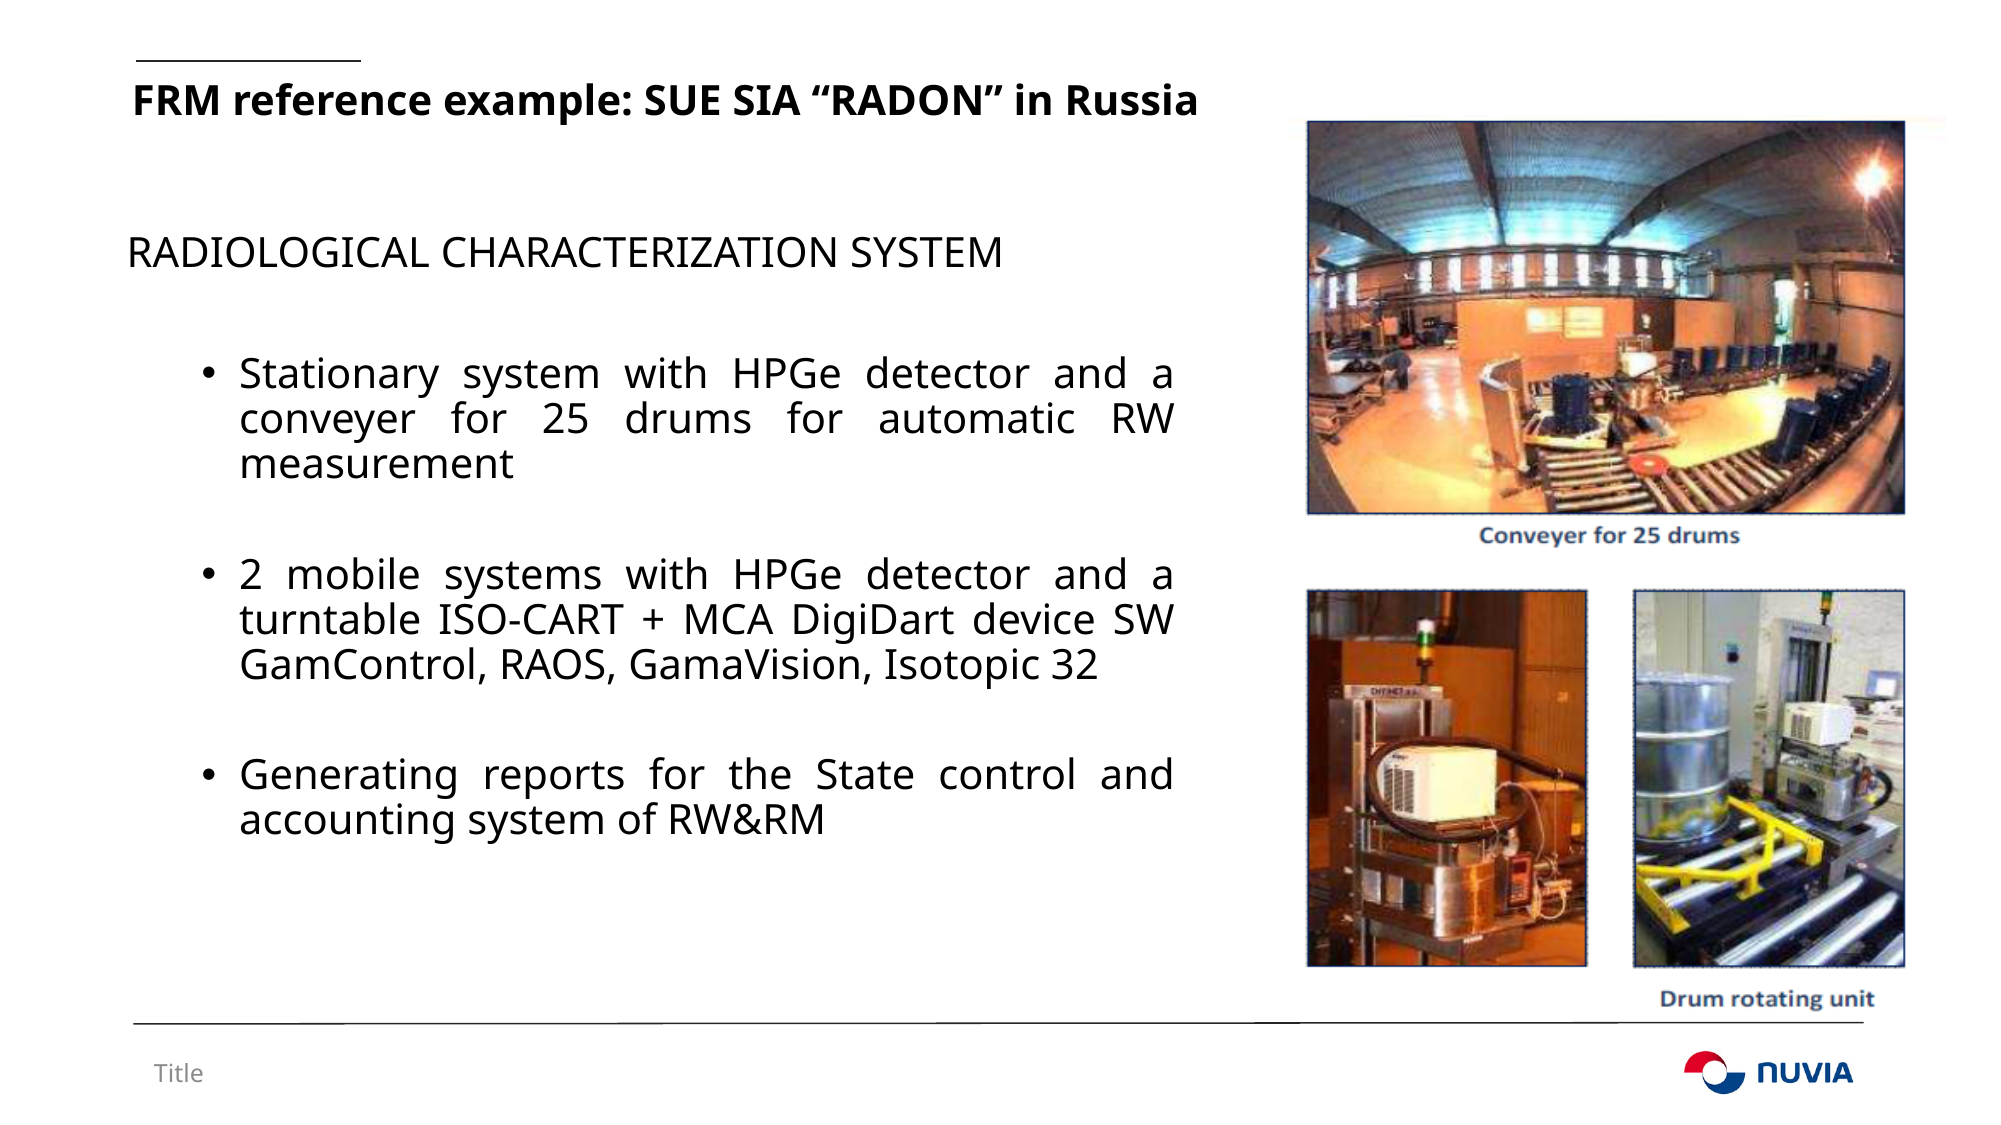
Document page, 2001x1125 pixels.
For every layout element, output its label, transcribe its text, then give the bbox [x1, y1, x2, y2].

footer Title [138, 1042, 814, 1103]
title FRM reference example: SUE SIA “RADON” in Russia [116, 87, 1842, 167]
picture [1289, 115, 1946, 1018]
picture [1683, 1050, 1854, 1095]
list RADIOLOGICAL CHARACTERIZATION SYSTEM Stationary system with HPGe detector and a conveyer for 25 drums for automatic RW measurement 2 mobile systems with HPGe detector and a turntable ISO-CART + MCA DigiDart device SW GamControl, RAOS, GamaVision, Isotopic 32 Generating reports for the State control and accounting system of RW&RM [111, 223, 1191, 963]
